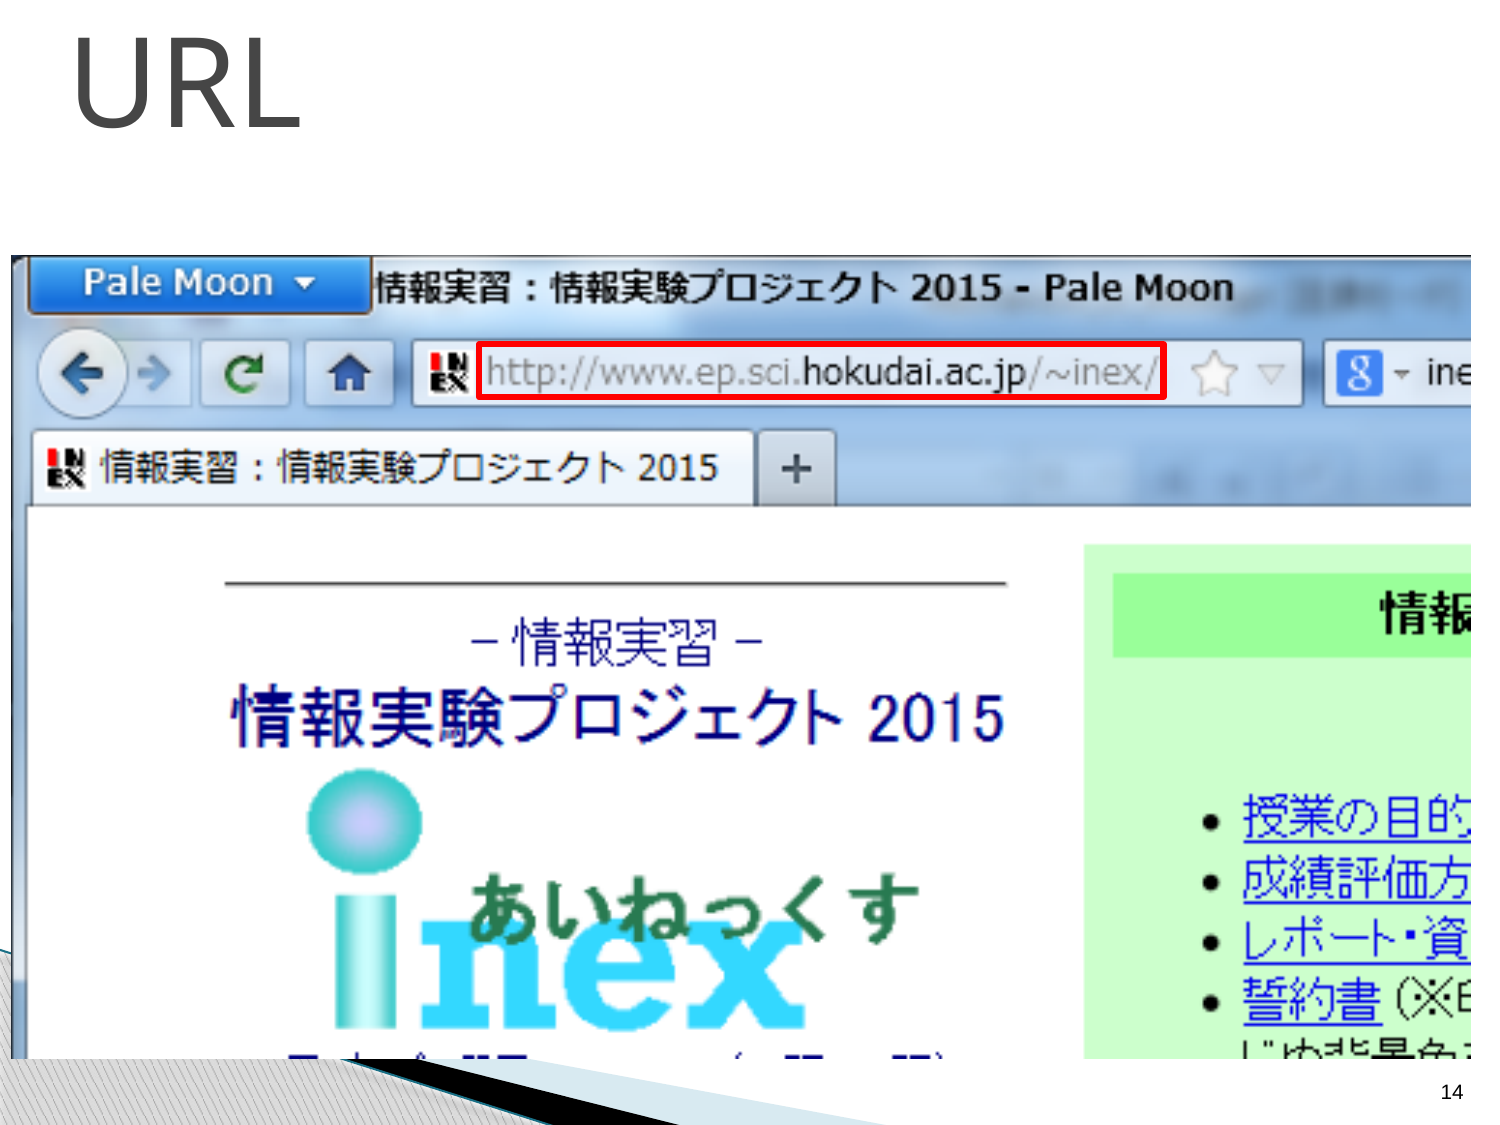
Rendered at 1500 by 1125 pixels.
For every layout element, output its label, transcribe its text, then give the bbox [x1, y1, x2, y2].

slide_number 14 [1418, 1051, 1479, 1112]
picture [11, 255, 1471, 1059]
title URL [53, 11, 1329, 255]
